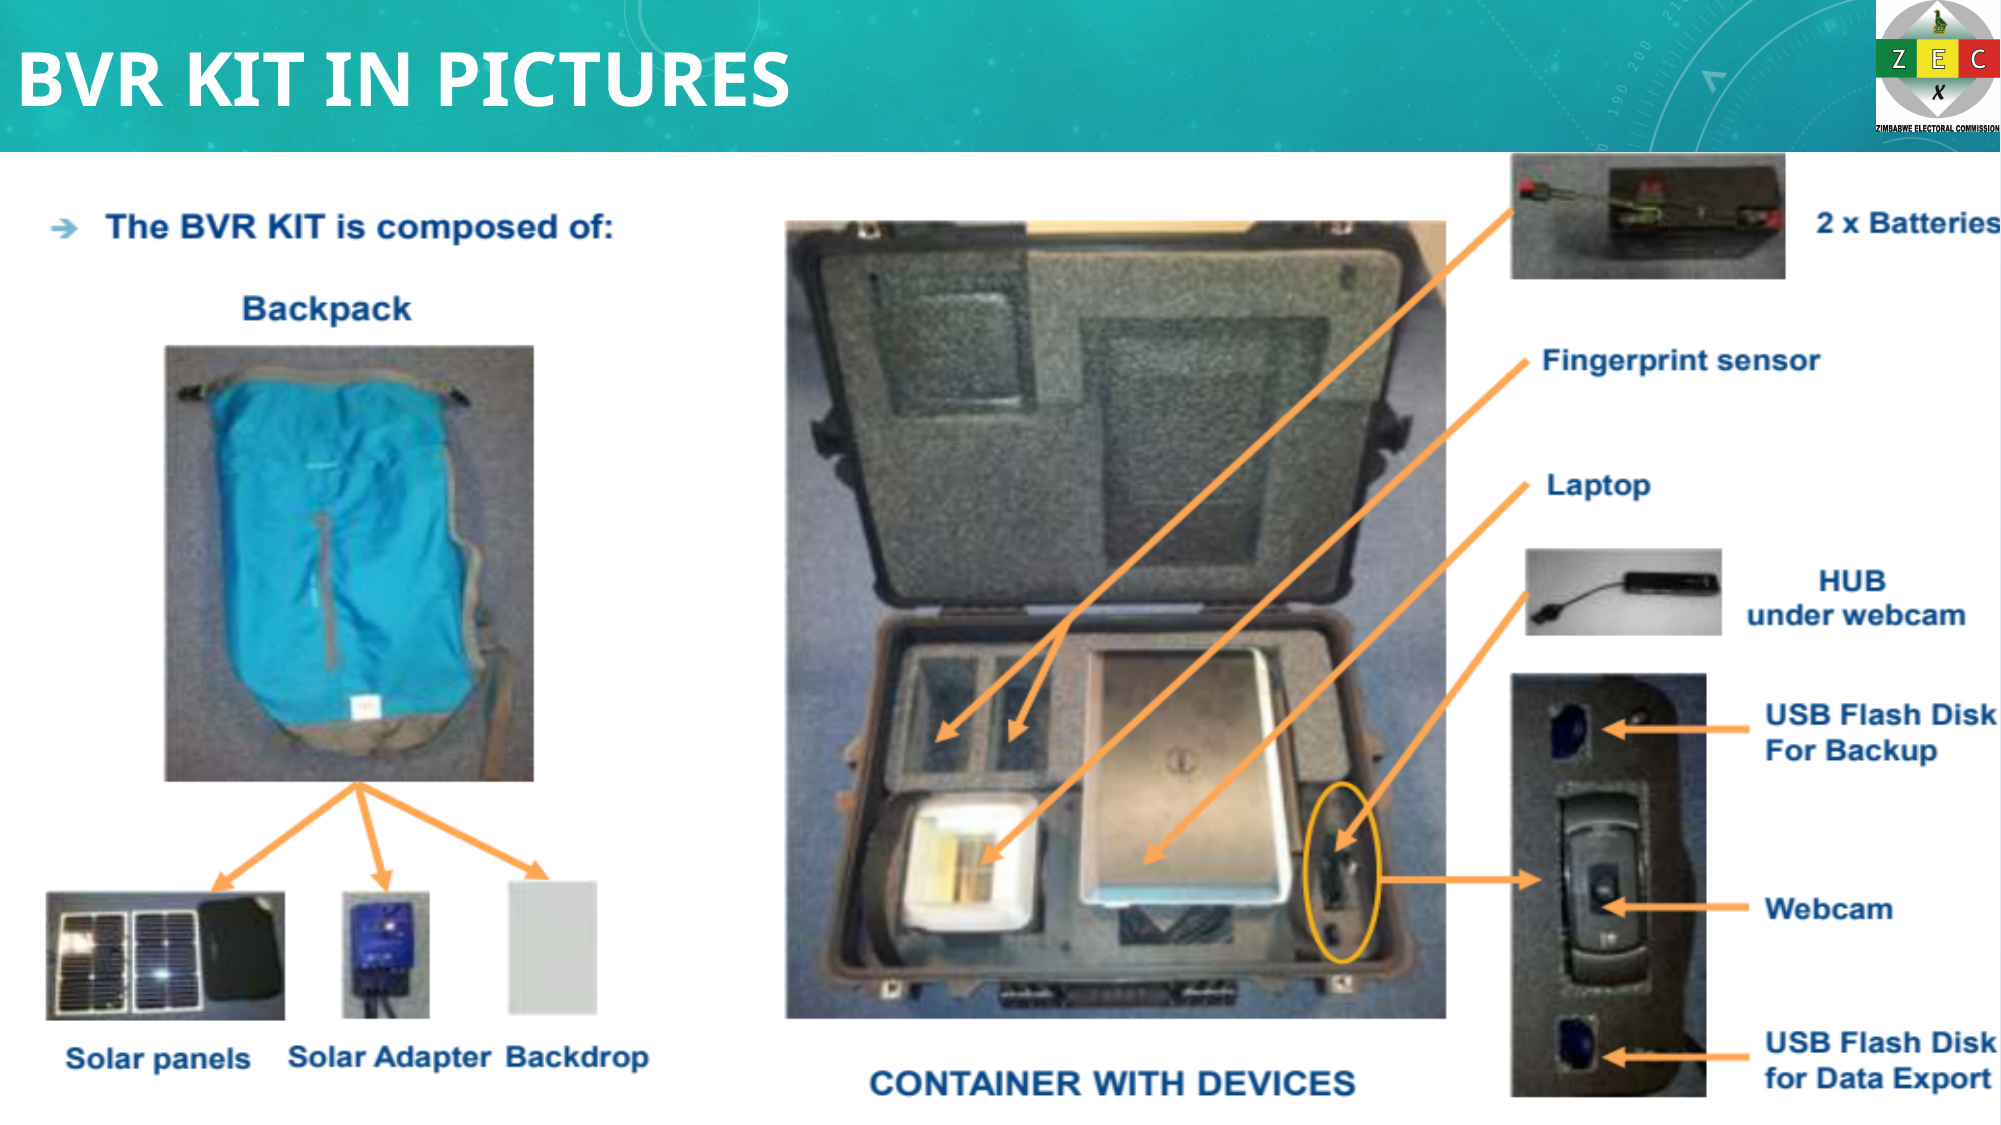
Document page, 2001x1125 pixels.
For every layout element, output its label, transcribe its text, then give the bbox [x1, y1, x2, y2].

title BVR KIT IN PICTURES [0, 1, 1662, 151]
picture [0, 0, 2001, 1125]
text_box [1875, 0, 2000, 133]
